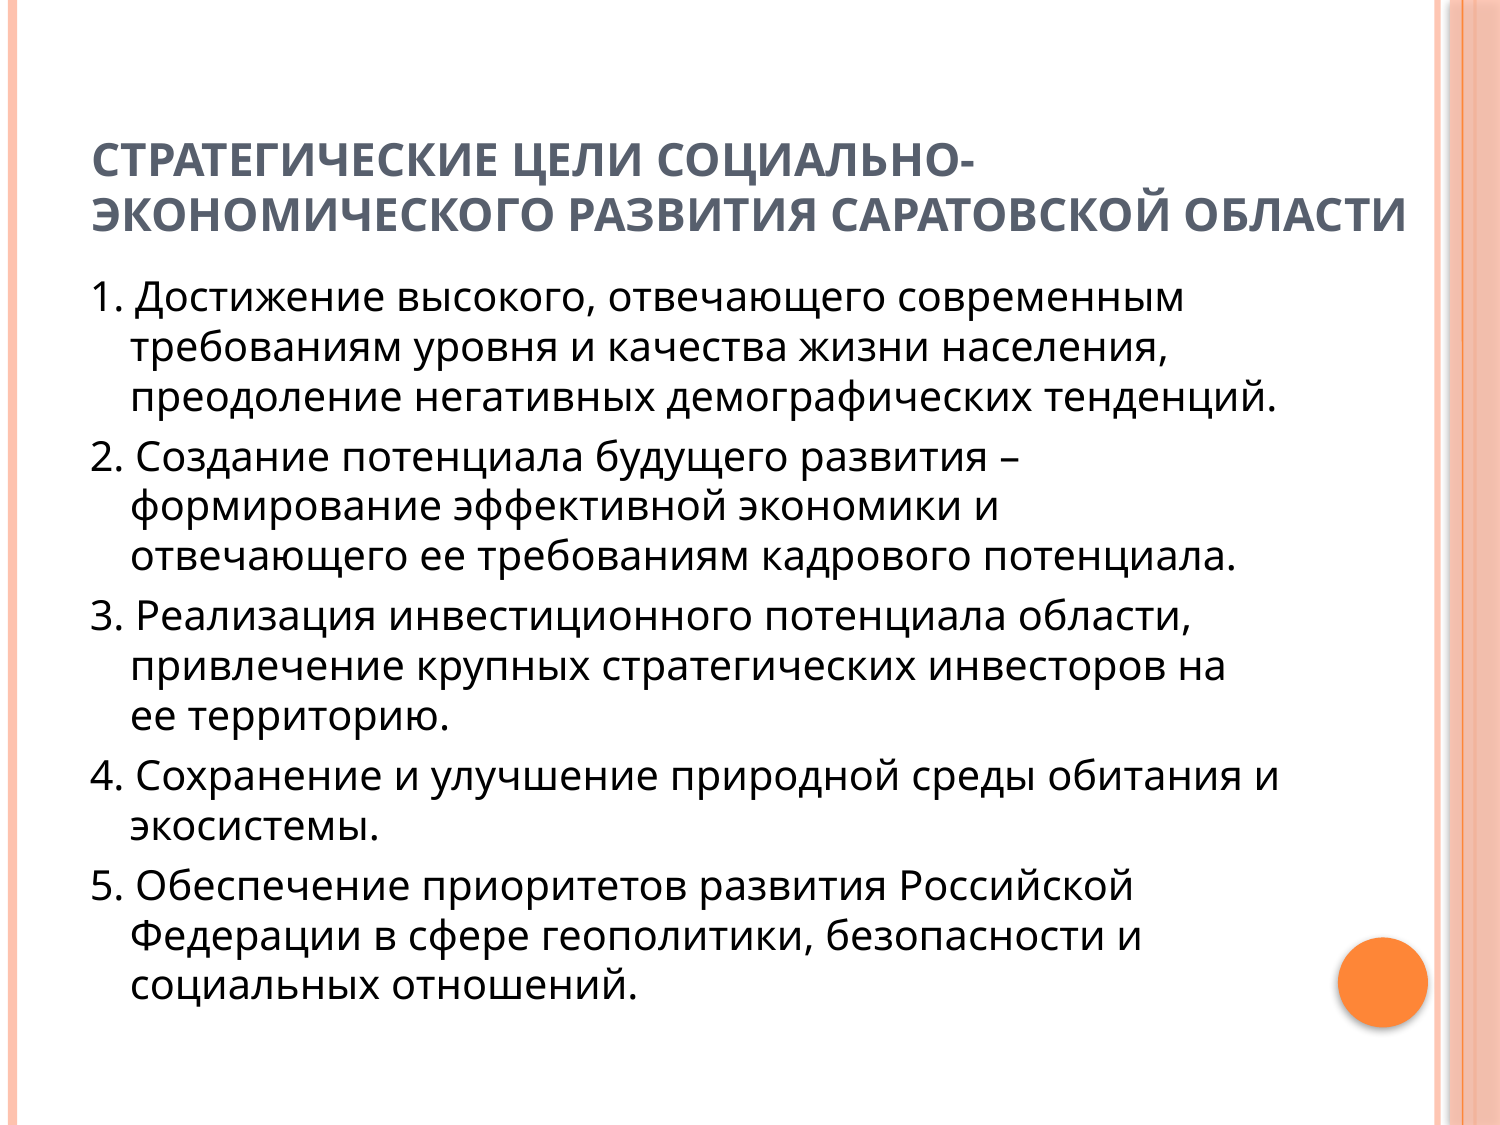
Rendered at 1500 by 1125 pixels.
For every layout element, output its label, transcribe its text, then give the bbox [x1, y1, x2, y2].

title Стратегические цели социально-экономического развития Саратовской области [76, 113, 1427, 302]
list 1. Достижение высокого, отвечающего современным требованиям уровня и качества жизни населения, преодоление негативных демографических тенденций. 2. Создание потенциала будущего развития – формирование эффективной экономики и отвечающего ее требованиям кадрового потенциала. 3. Реализация инвестиционного потенциала области, привлечение крупных стратегических инвесторов на ее территорию. 4. Сохранение и улучшение природной среды обитания и экосистемы. 5. Обеспечение приоритетов развития Российской Федерации в сфере геополитики, безопасности и социальных отношений. [75, 262, 1300, 1062]
